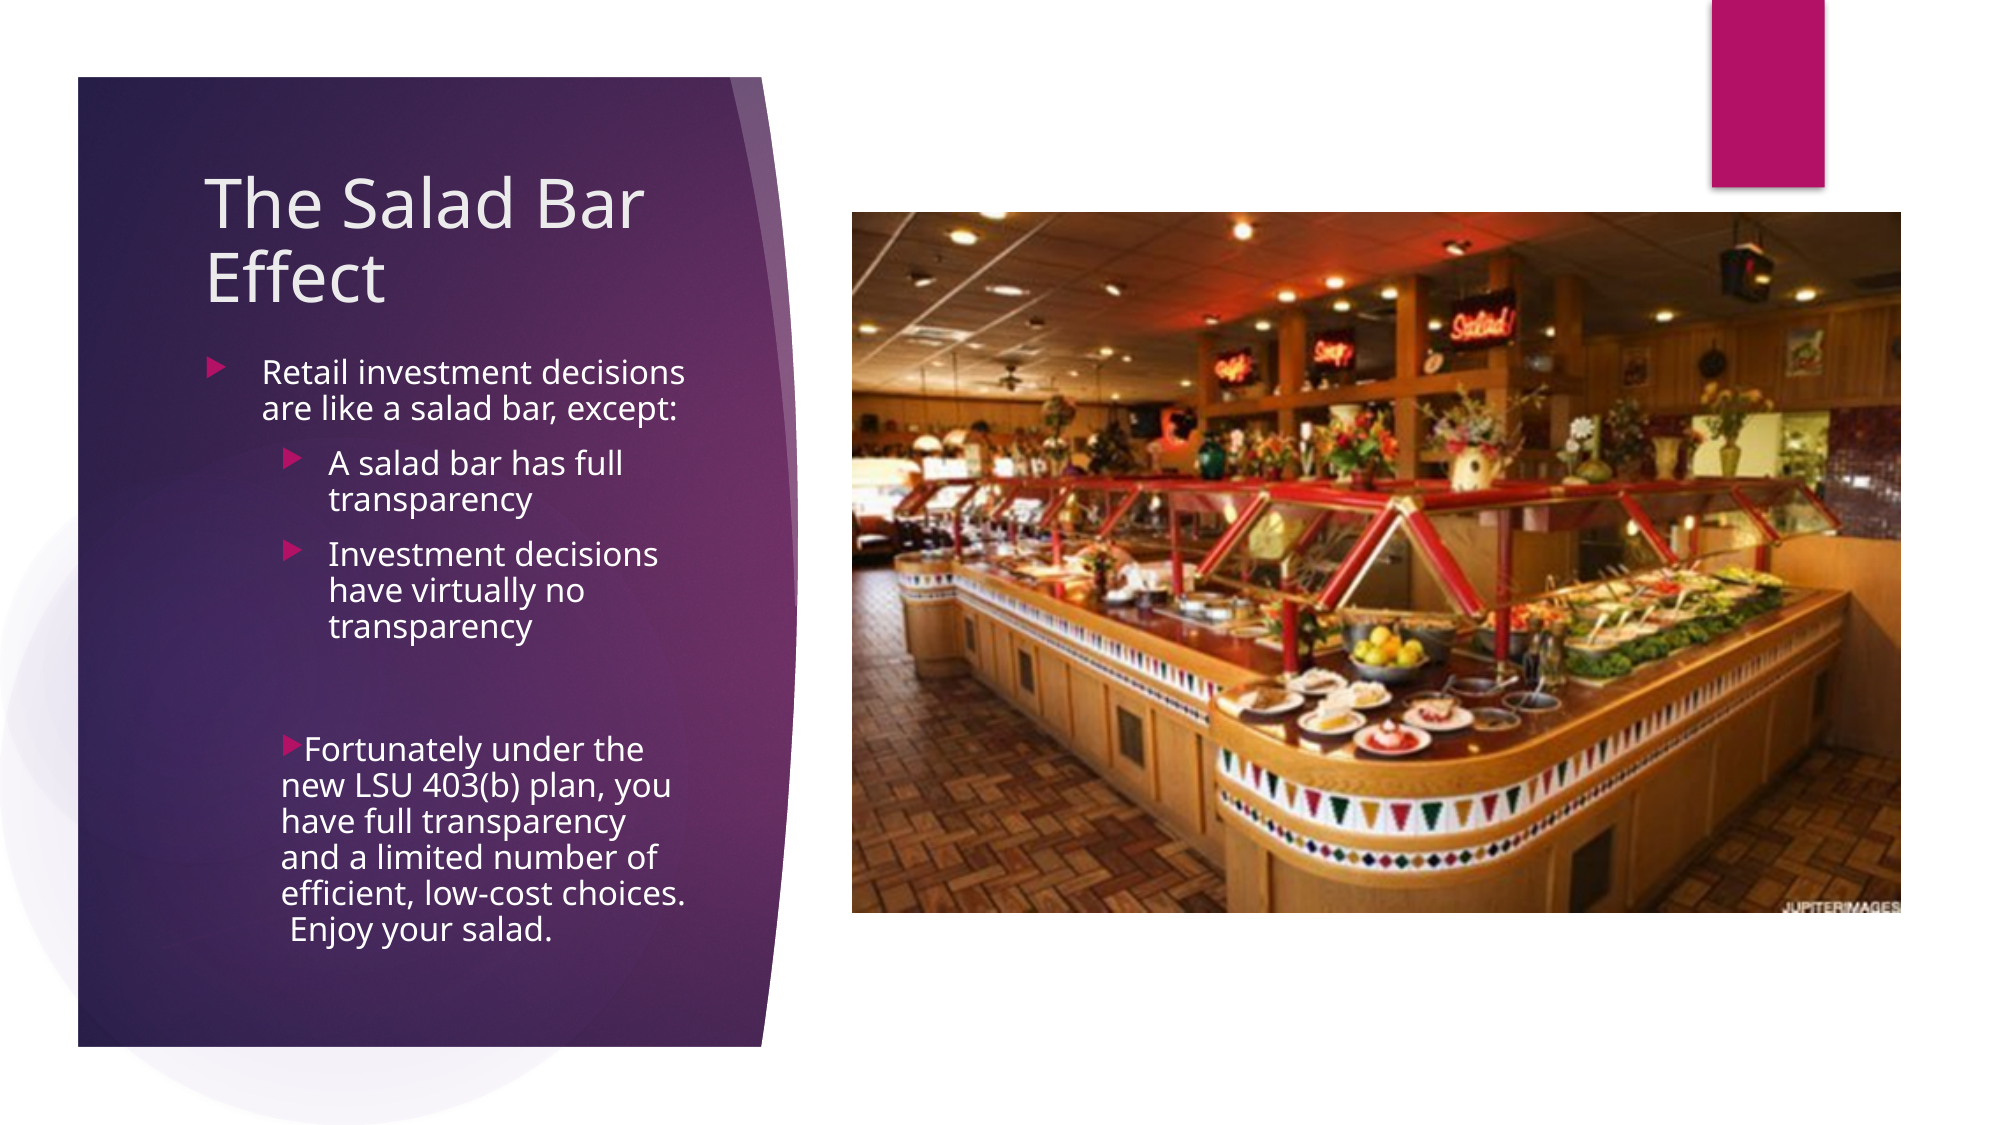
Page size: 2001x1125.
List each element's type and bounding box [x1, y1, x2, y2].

list [851, 212, 1901, 913]
text_box [0, 0, 2000, 1125]
